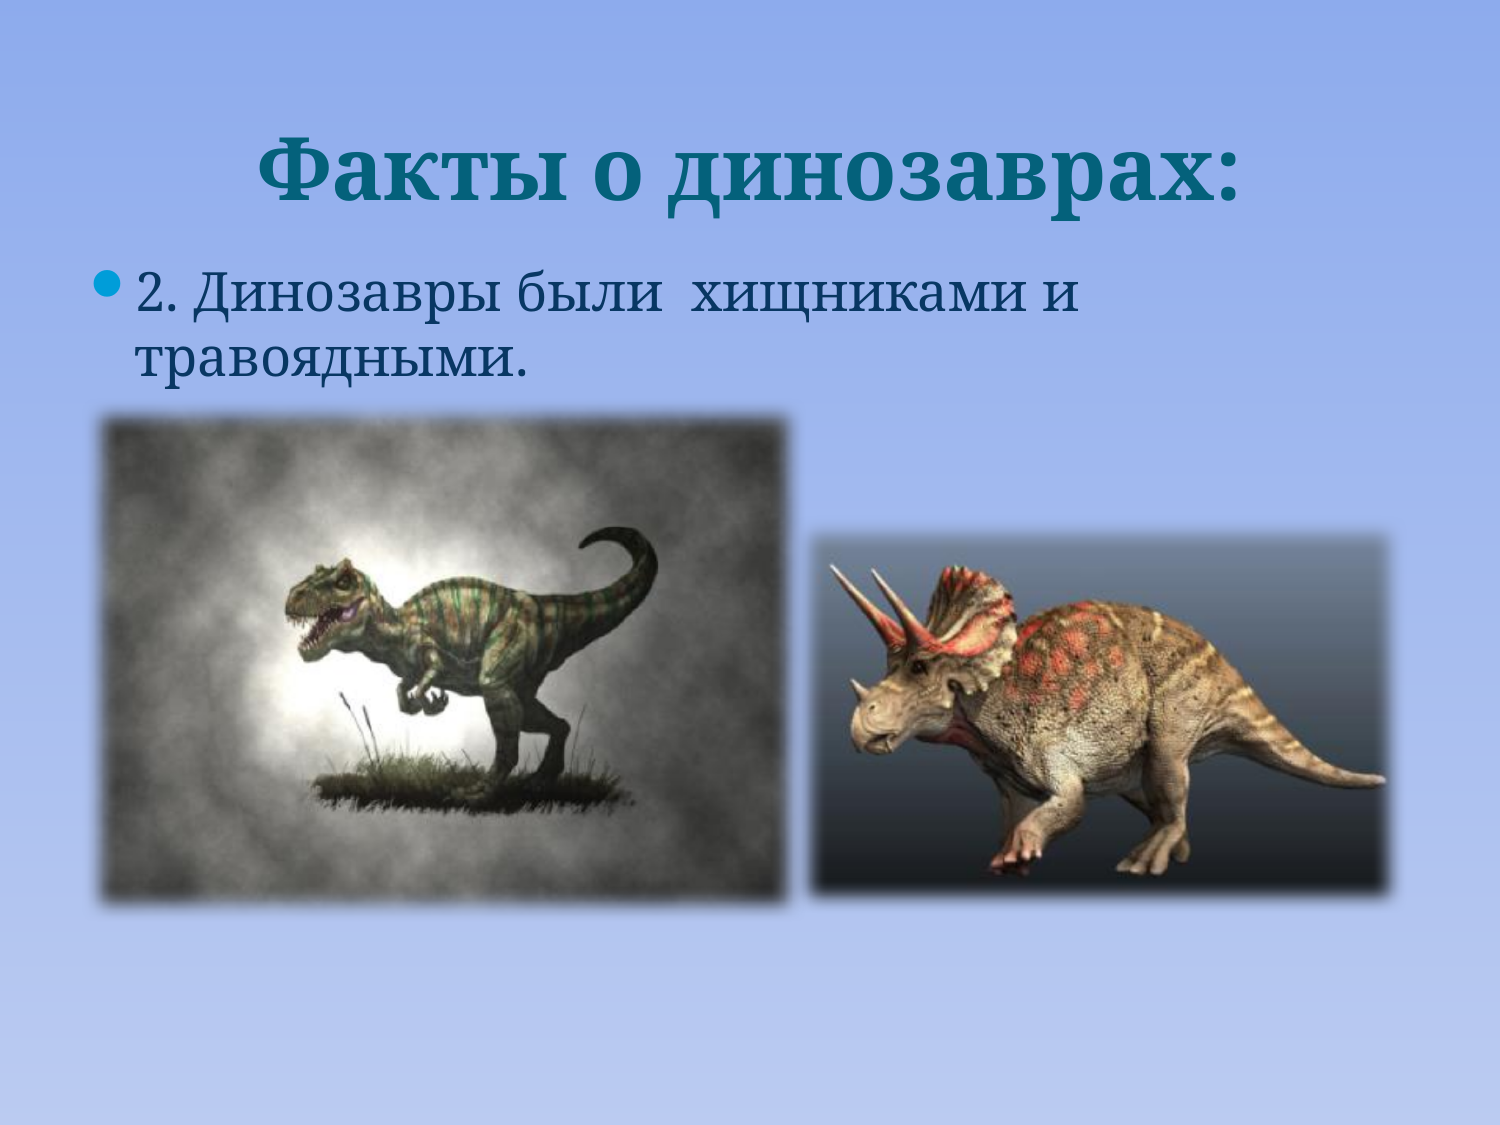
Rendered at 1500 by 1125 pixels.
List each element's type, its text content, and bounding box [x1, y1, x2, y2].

picture [83, 400, 1406, 921]
title Факты о динозаврах: [74, 24, 1425, 225]
list 2. Динозавры были хищниками и травоядными. [75, 249, 1425, 1000]
